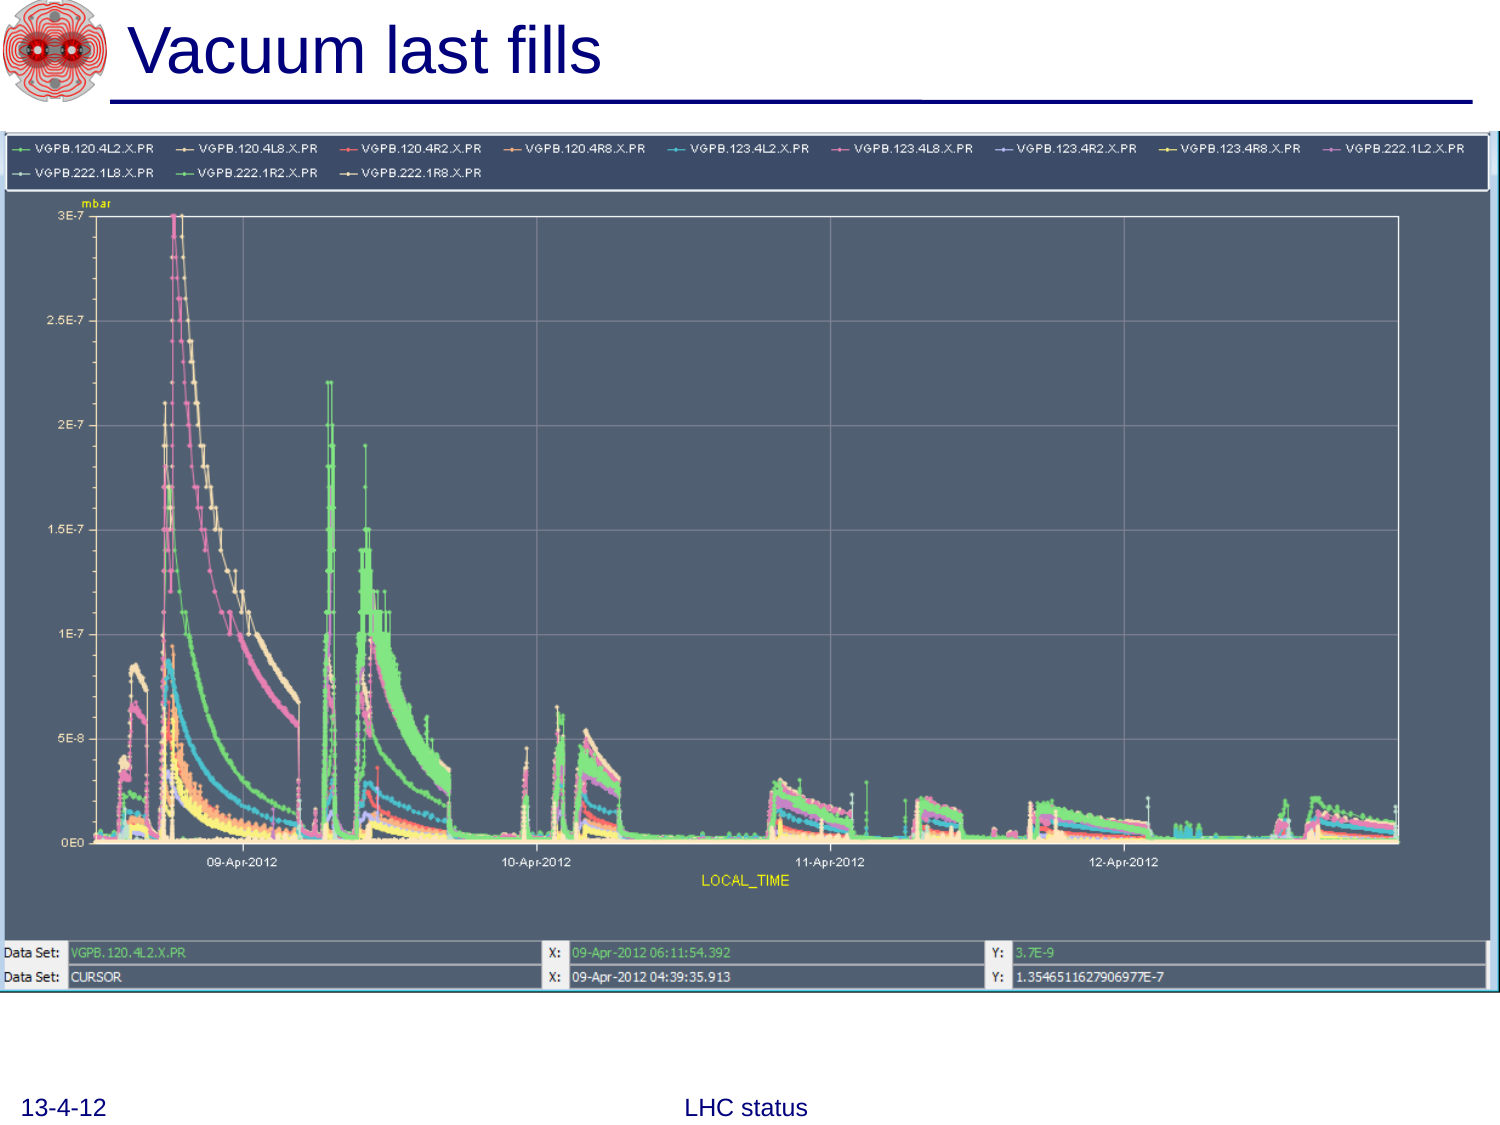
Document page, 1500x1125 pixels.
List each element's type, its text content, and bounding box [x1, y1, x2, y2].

footer LHC status [512, 1087, 988, 1125]
picture [0, 131, 1500, 994]
title Vacuum last fills [111, 3, 1463, 91]
picture [0, 0, 108, 103]
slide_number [5, 1085, 356, 1125]
